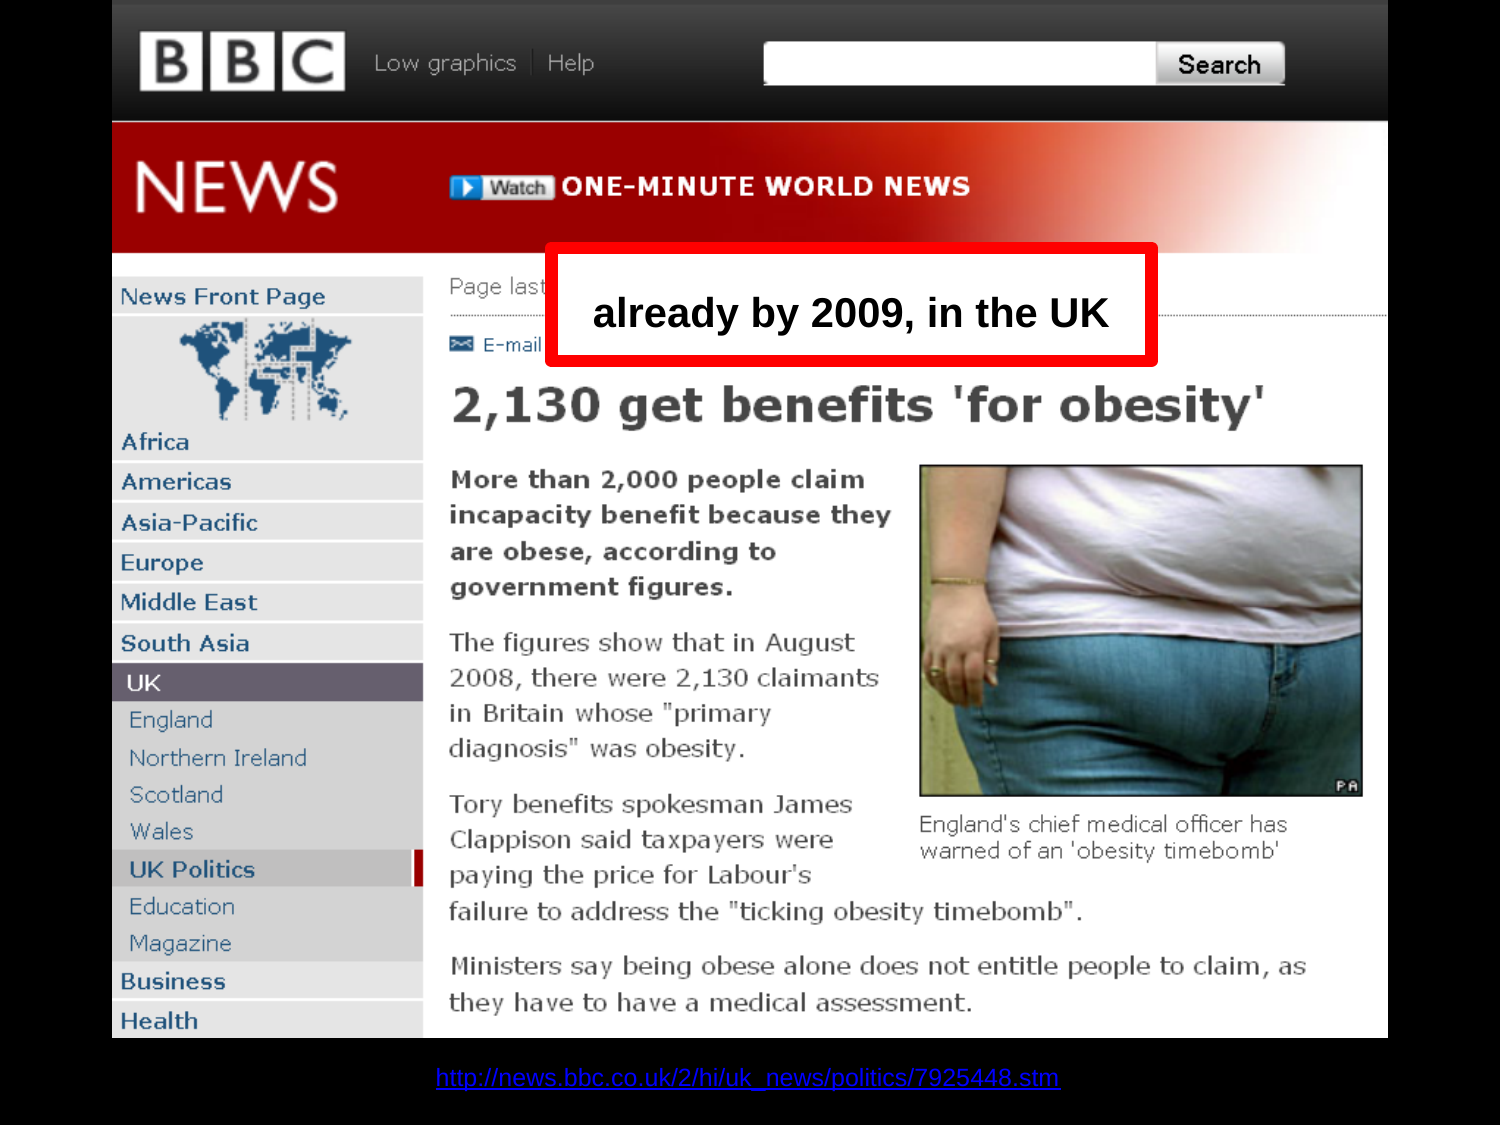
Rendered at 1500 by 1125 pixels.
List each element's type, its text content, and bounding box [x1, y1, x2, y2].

picture [112, 0, 1388, 1038]
text_box http://news.bbc.co.uk/2/hi/uk_news/politics/7925448.stm [304, 1054, 1192, 1100]
